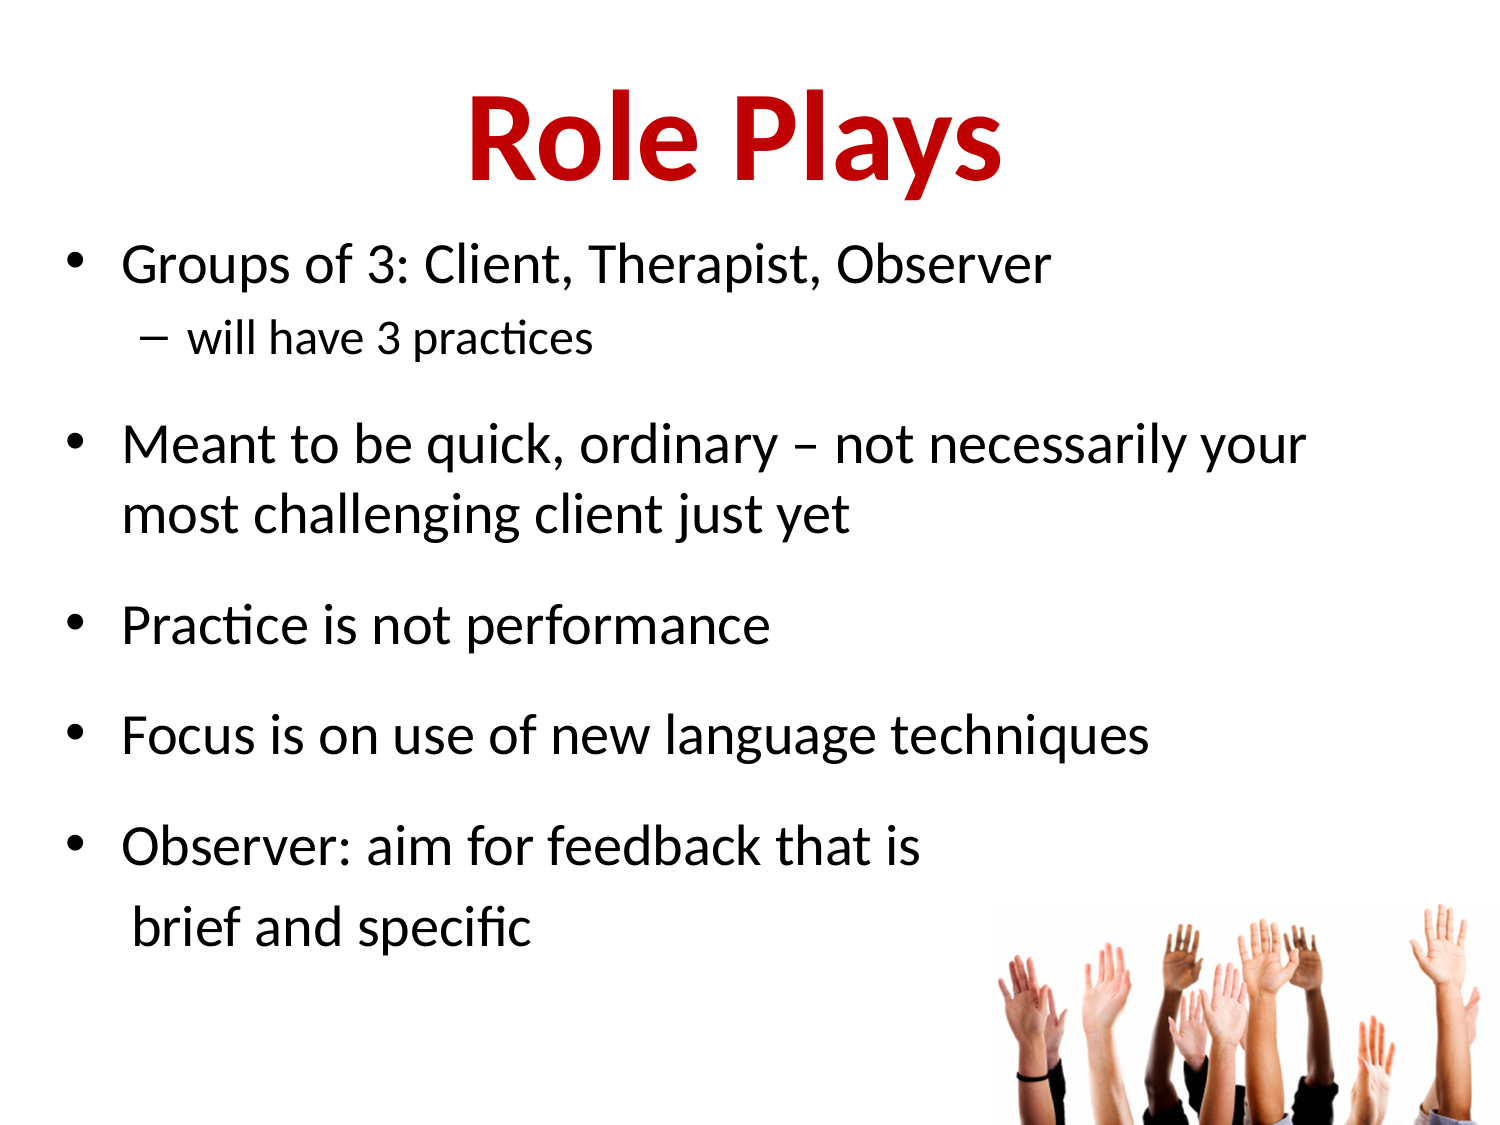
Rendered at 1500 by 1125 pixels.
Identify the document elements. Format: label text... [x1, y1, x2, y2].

list Groups of 3: Client, Therapist, Observer will have 3 practices Meant to be quick, ordinary – not necessarily your most challenging client just yet Practice is not performance Focus is on use of new language techniques Observer: aim for feedback that is brief and specific [50, 217, 1446, 1045]
text_box Role Plays [74, 43, 1425, 215]
picture [995, 904, 1500, 1125]
